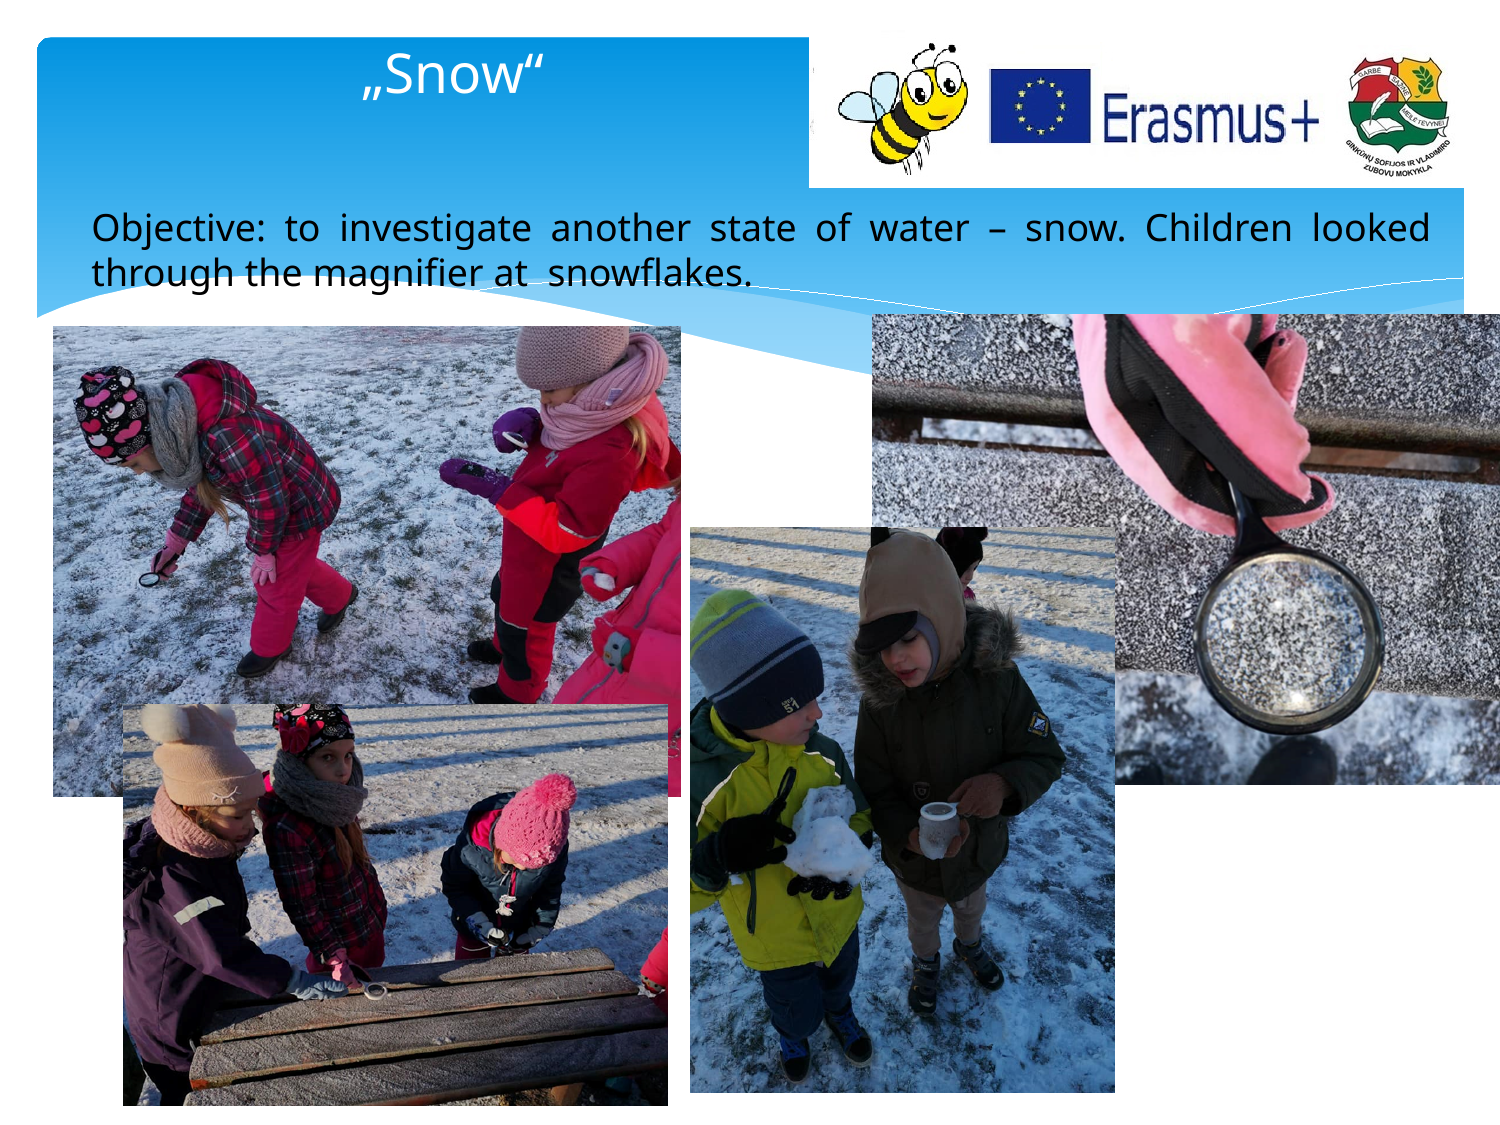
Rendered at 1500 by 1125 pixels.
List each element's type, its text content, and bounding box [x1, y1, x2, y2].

picture [808, 30, 1472, 188]
title „Snow“ [73, 30, 806, 113]
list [690, 526, 1116, 1093]
picture [123, 703, 668, 1106]
picture [872, 314, 1500, 785]
text_box Objective: to investigate another state of water – snow. Children looked through the magnifier at snowflakes. [76, 196, 1447, 301]
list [52, 325, 681, 797]
